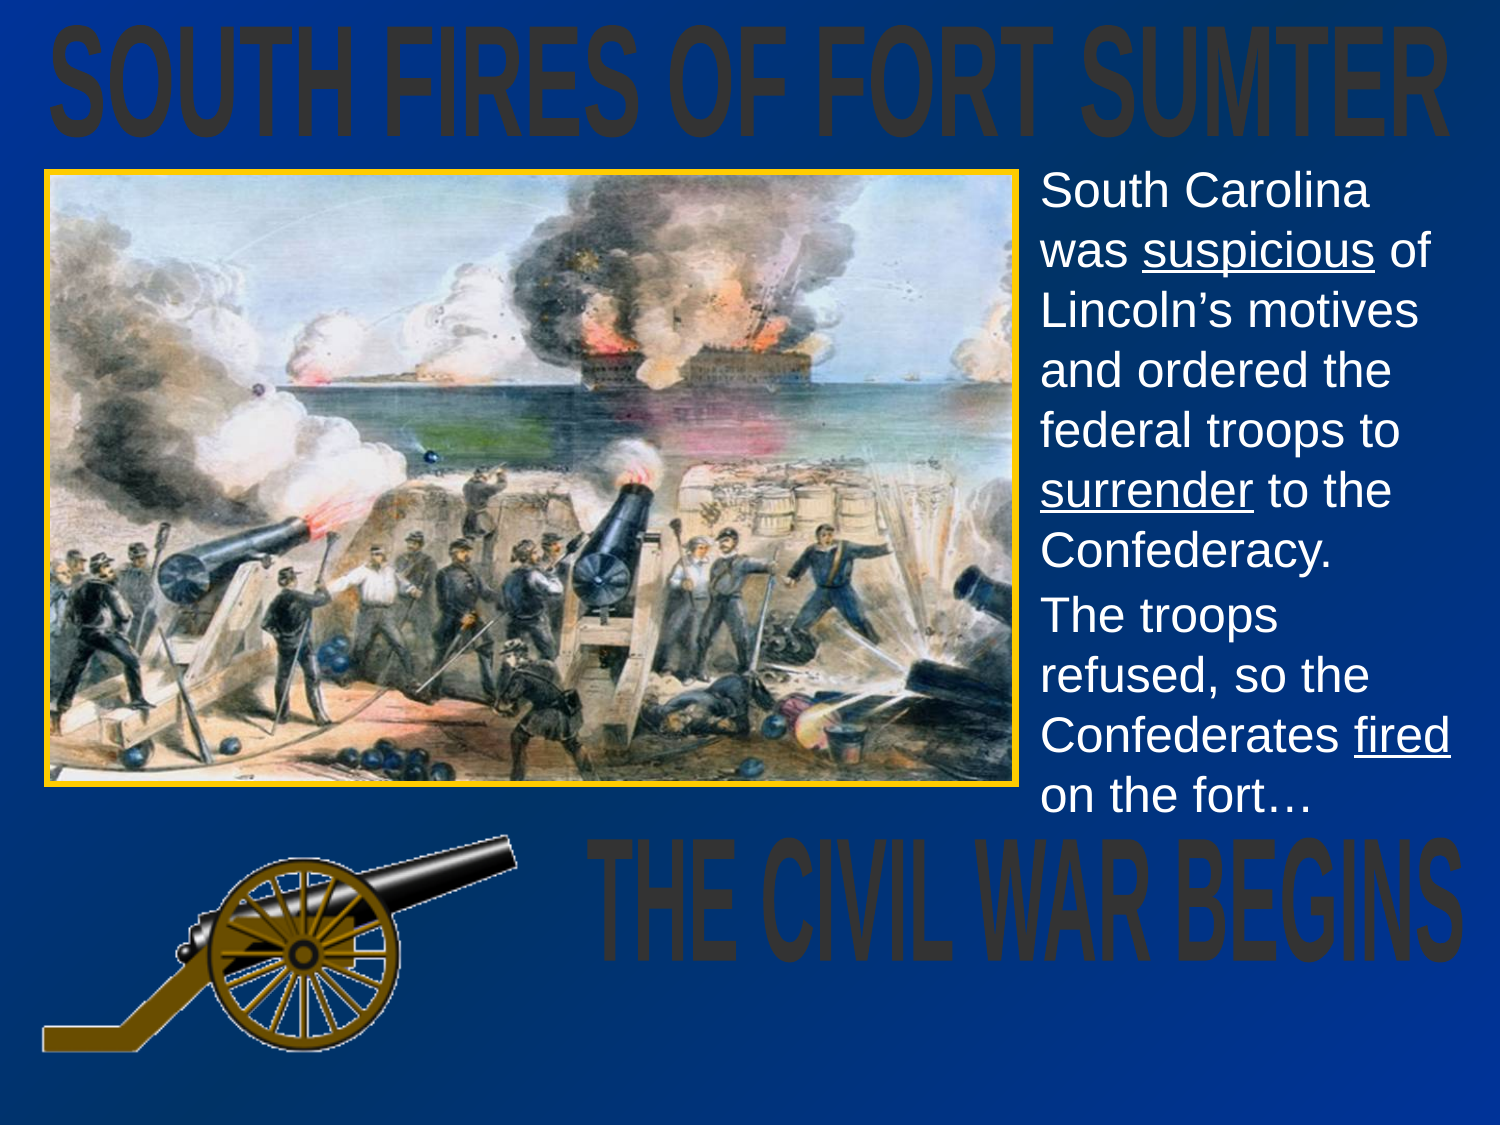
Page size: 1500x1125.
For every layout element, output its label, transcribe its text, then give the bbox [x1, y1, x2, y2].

picture [37, 824, 527, 1060]
text_box The troops refused, so the Confederates fired on the fort… [1024, 574, 1475, 830]
text_box South Carolina was suspicious of Lincoln’s motives and ordered the federal troops to surrender to the Confederacy. [1024, 149, 1475, 574]
picture [49, 174, 1013, 781]
